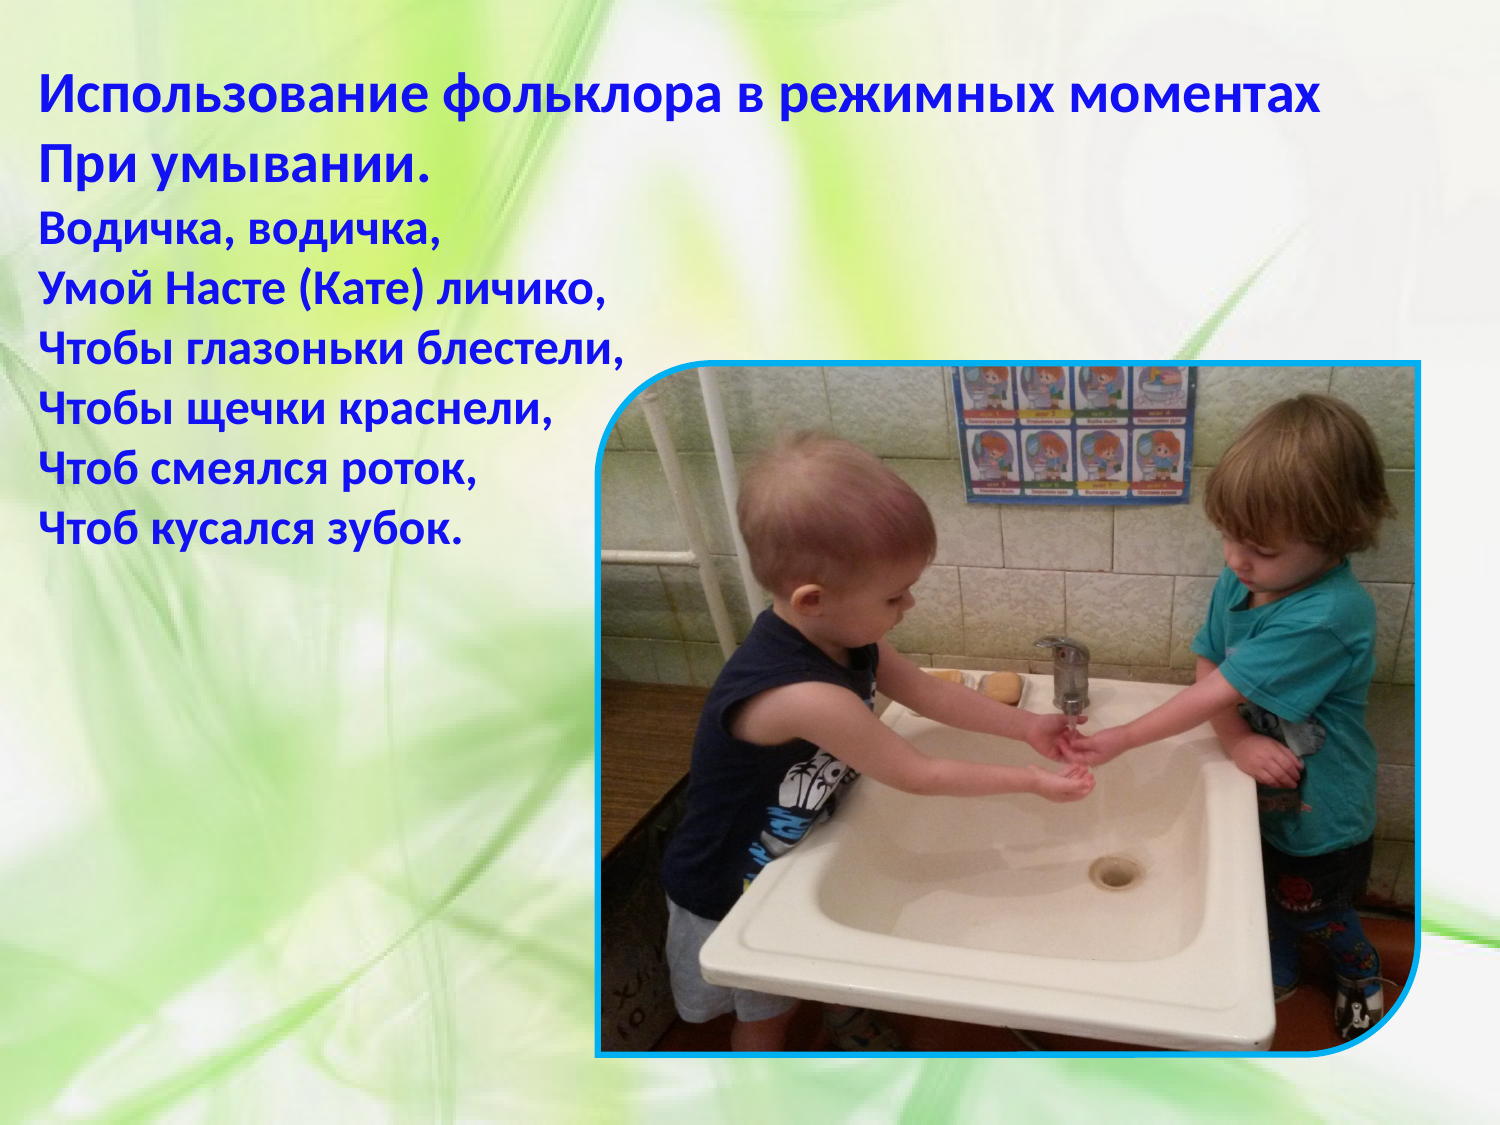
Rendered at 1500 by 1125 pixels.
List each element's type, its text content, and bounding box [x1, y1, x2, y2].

text_box Использование фольклора в режимных моментах При умывании. Водичка, водичка, Умой Насте (Кате) личико, Чтобы глазоньки блестели, Чтобы щечки краснели, Чтоб смеялся роток, Чтоб кусался зубок. [23, 46, 1482, 632]
picture [0, 0, 1500, 1125]
